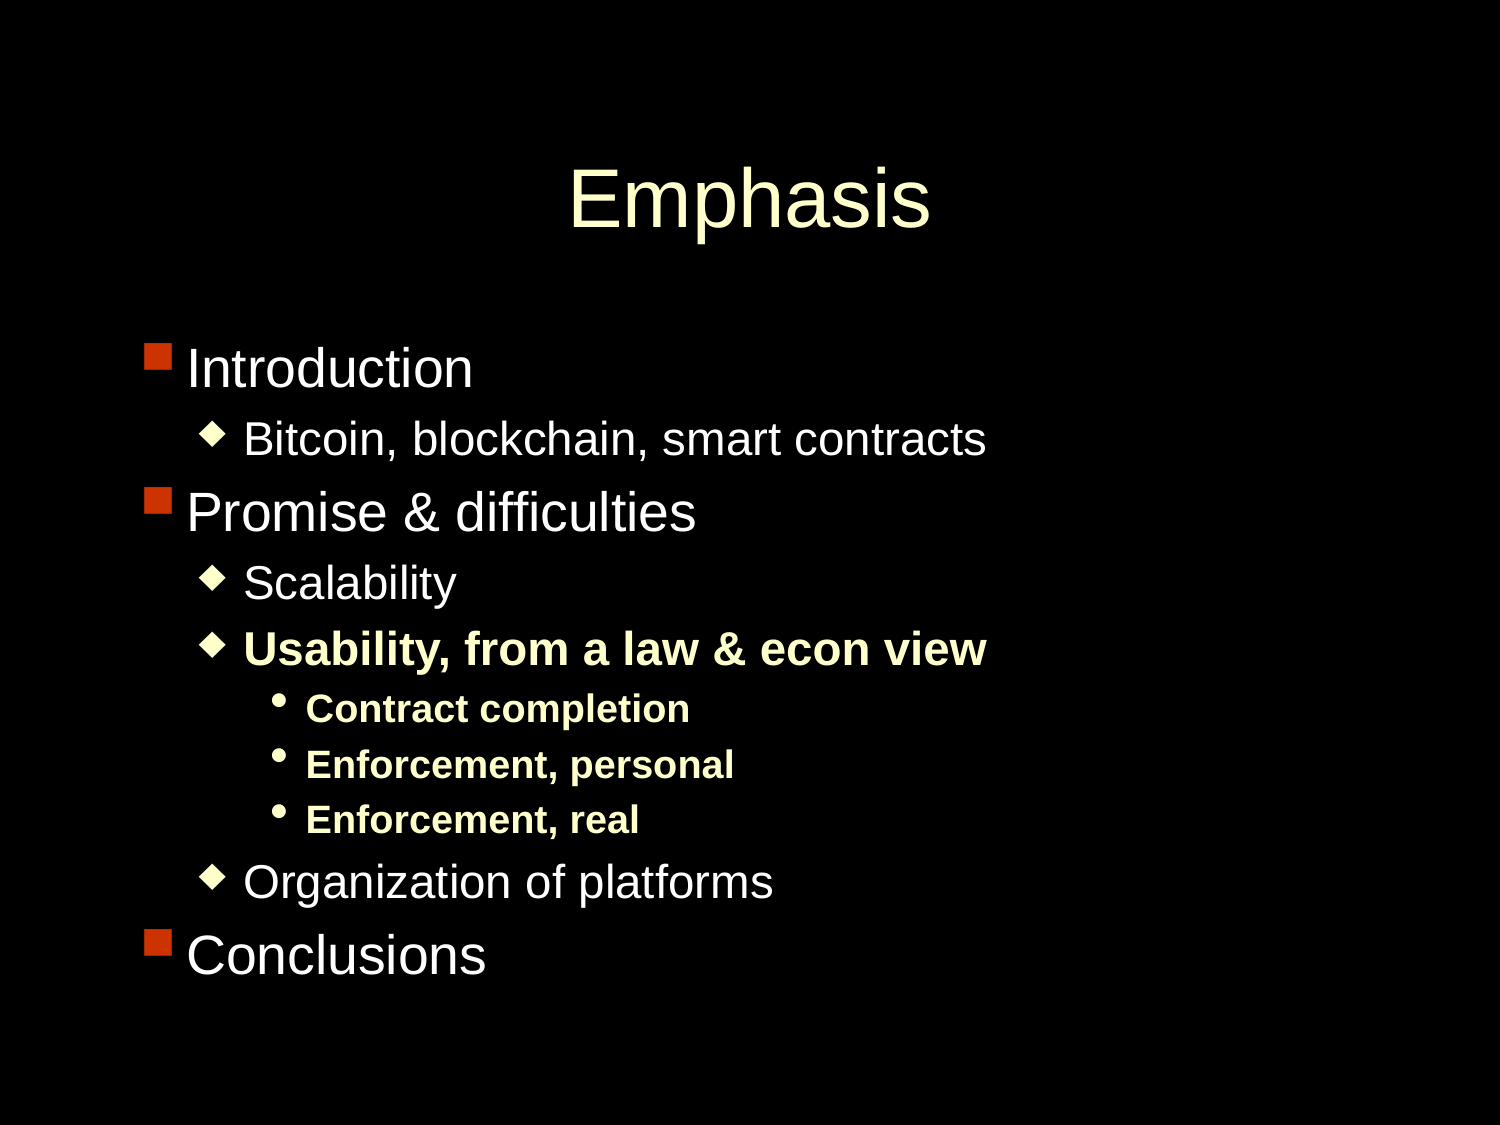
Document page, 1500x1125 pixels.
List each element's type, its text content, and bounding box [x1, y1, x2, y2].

title Emphasis [112, 99, 1388, 288]
list Introduction Bitcoin, blockchain, smart contracts Promise & difficulties Scalability Usability, from a law & econ view Contract completion Enforcement, personal Enforcement, real Organization of platforms Conclusions [112, 324, 1388, 1001]
